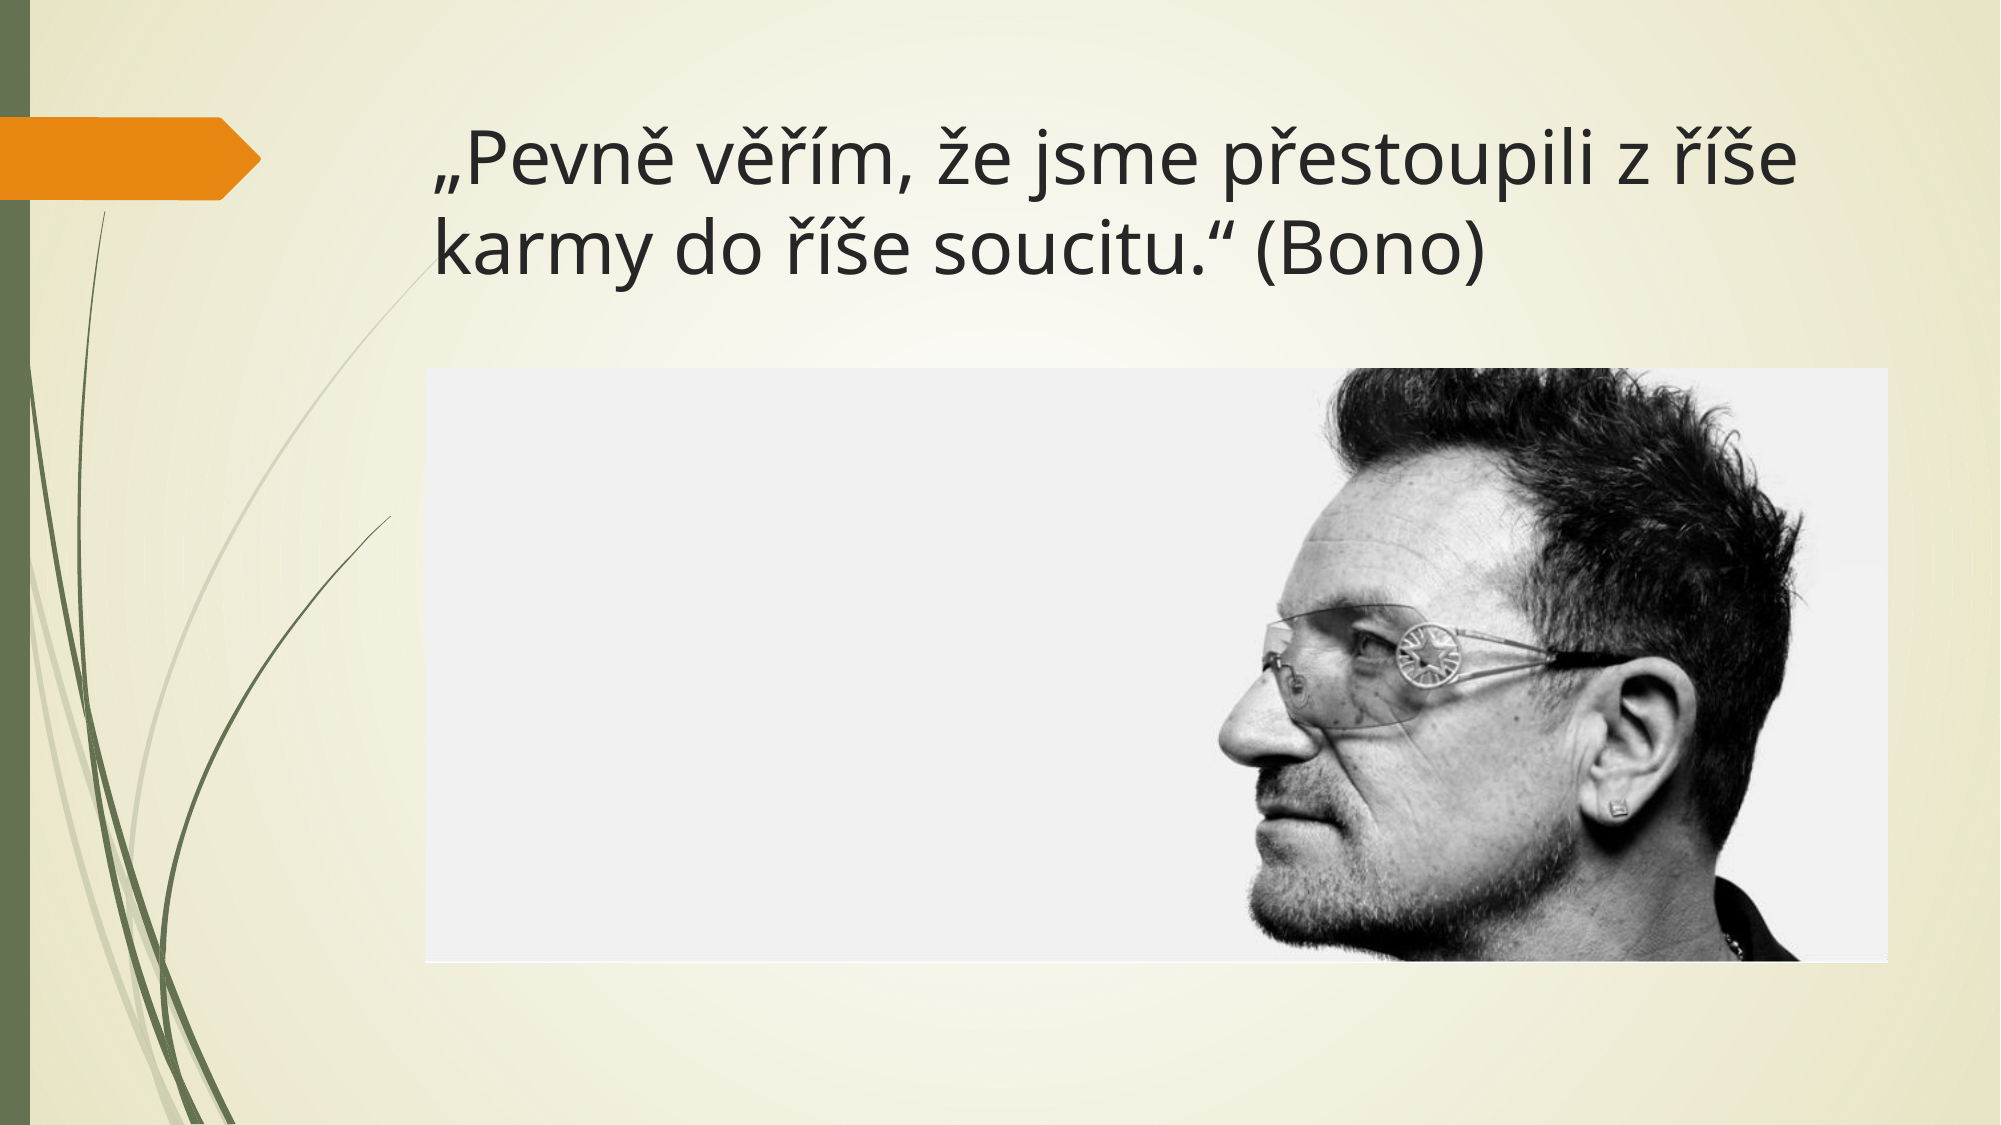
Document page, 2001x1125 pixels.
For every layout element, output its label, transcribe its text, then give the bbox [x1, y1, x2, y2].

title „Pevně věřím, že jsme přestoupili z říše karmy do říše soucitu.“ (Bono) [424, 101, 1888, 313]
picture [425, 368, 1889, 964]
